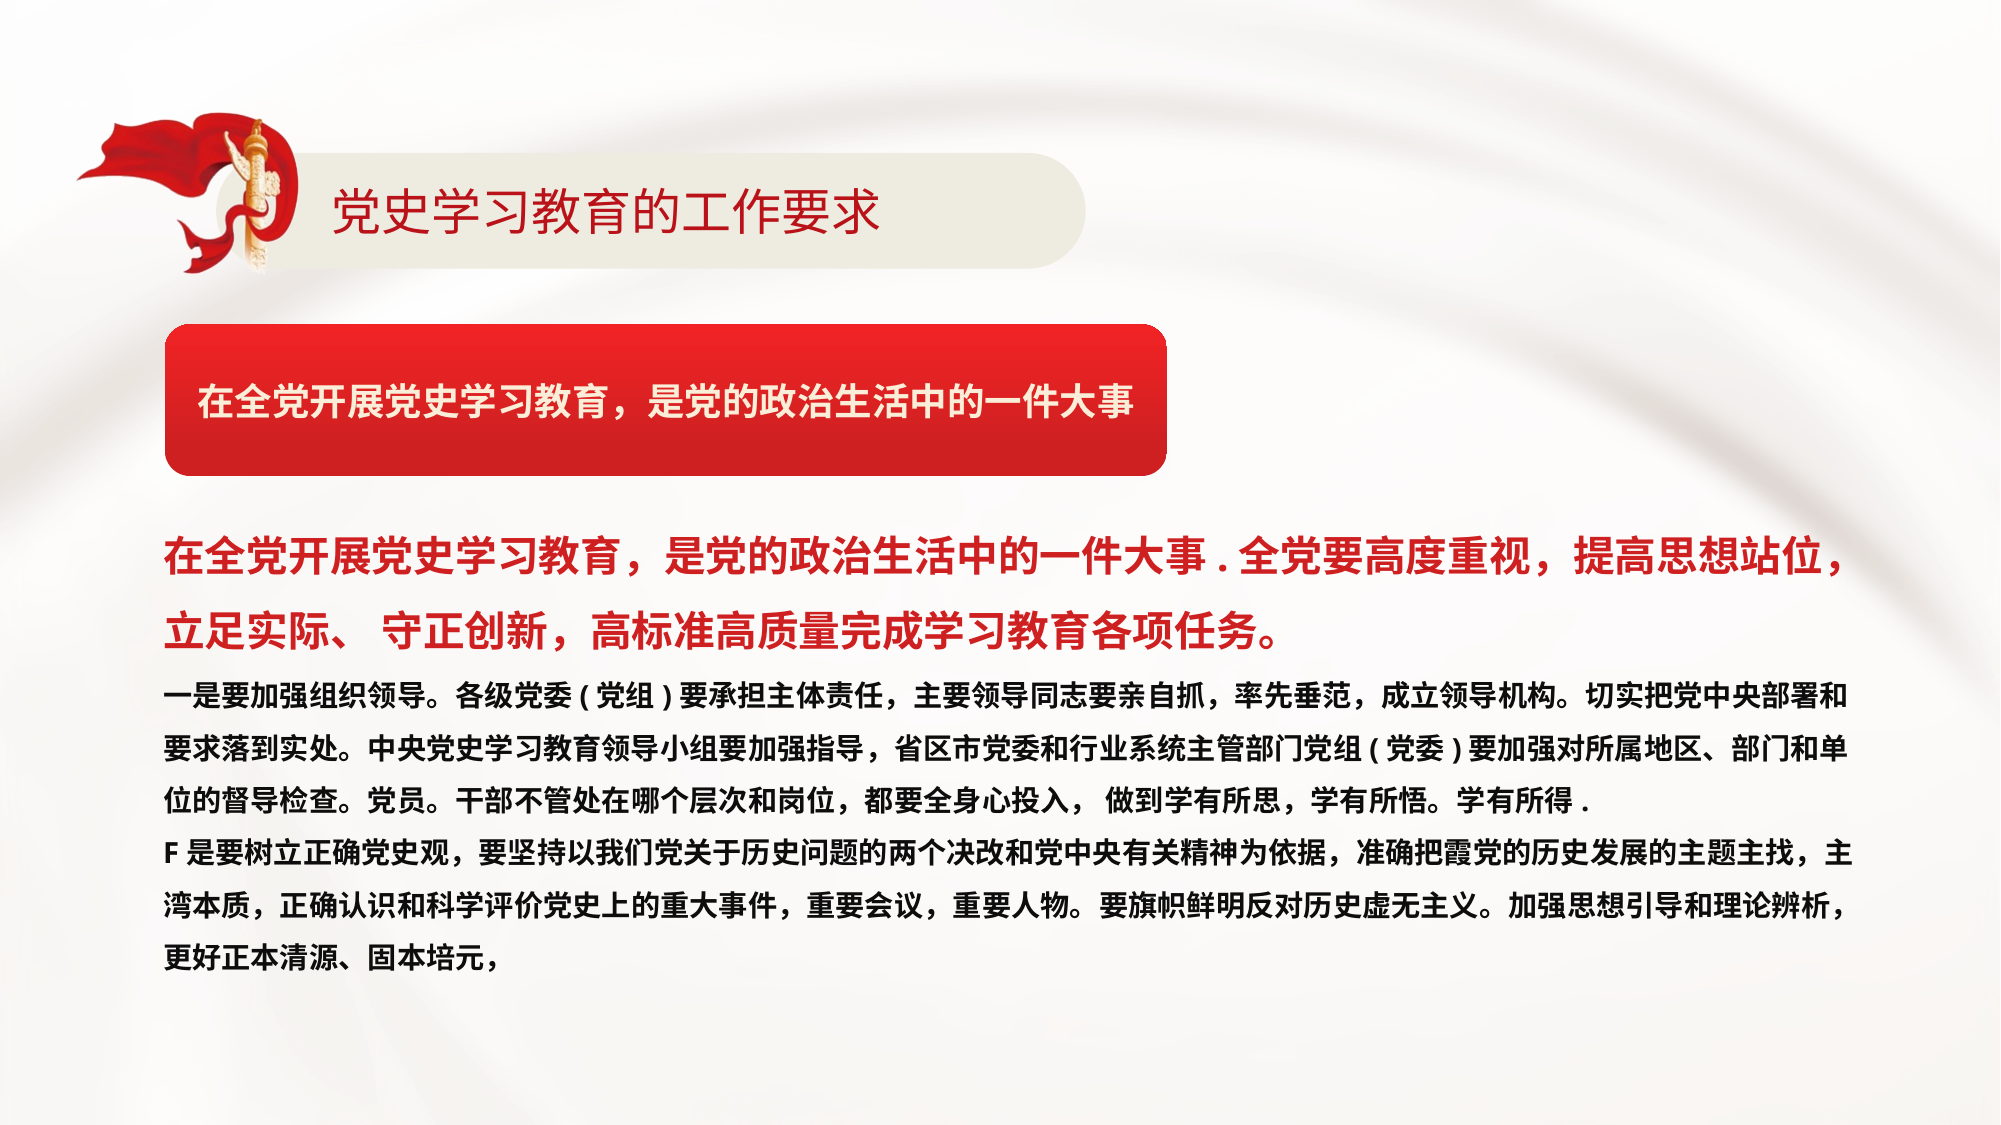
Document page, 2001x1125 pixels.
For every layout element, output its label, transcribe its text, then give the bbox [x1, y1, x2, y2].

text_box 一是要加强组织领导。各级党委(党组)要承担主体责任，主要领导同志要亲自抓，率先垂范，成立领导机构。切实把党中央部署和要求落到实处。中央党史学习教育领导小组要加强指导，省区市党委和行业系统主管部门党组(党委)要加强对所属地区、部门和单位的督导检查。党员。干部不管处在哪个层次和岗位，都要全身心投入， 做到学有所思，学有所悟。学有所得. F是要树立正确党史观，要坚持以我们党关于历史问题的两个决改和党中央有关精神为依据，准确把霞党的历史发展的主题主找，主湾本质，正确认识和科学评价党史上的重大事件，重要会议，重要人物。要旗帜鲜明反对历史虚无主义。加强思想引导和理论辨析，更好正本清源、固本培元， [163, 660, 1855, 975]
text_box 在全党开展党史学习教育，是党的政治生活中的一件大事.全党要高度重视，提高思想站位，立足实际、 守正创新，高标准高质量完成学习教育各项任务。 [163, 504, 1855, 655]
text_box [67, 101, 1086, 286]
text_box 在全党开展党史学习教育，是党的政治生活中的一件大事 [163, 323, 1169, 478]
